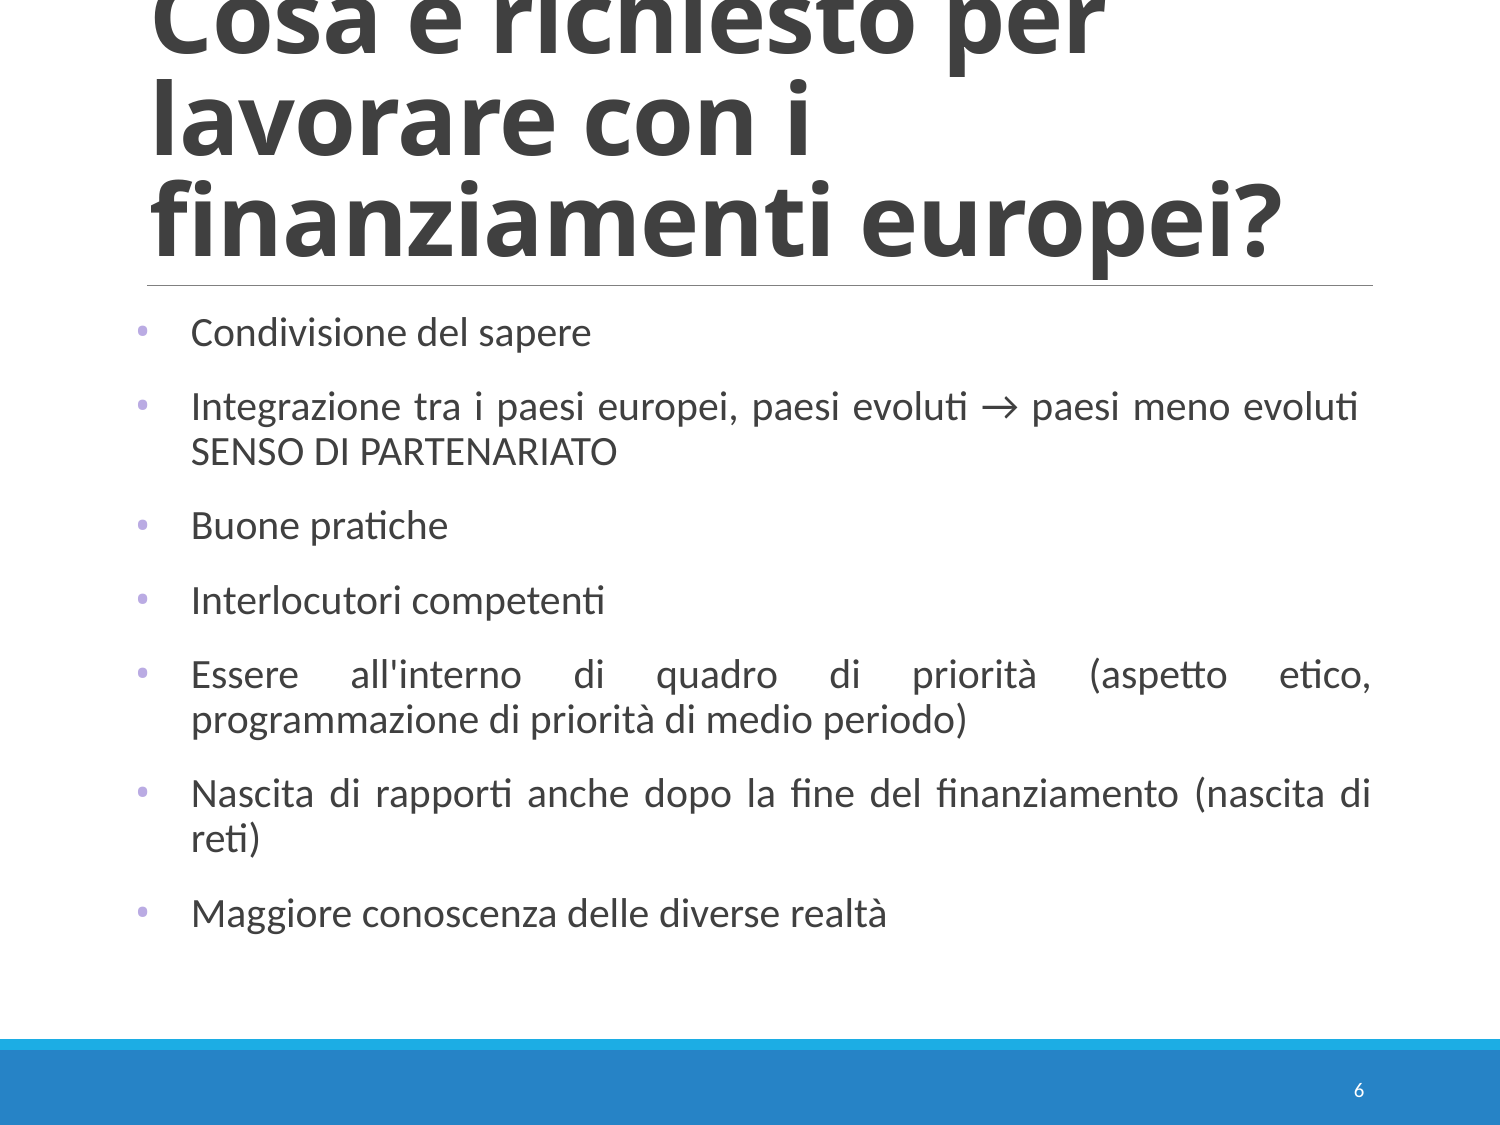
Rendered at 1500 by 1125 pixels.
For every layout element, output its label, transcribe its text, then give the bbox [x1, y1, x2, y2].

title Cosa è richiesto per lavorare con i finanziamenti europei? [134, 47, 1373, 285]
slide_number 6 [1217, 1059, 1380, 1120]
list Condivisione del sapere Integrazione tra i paesi europei, paesi evoluti → paesi meno evoluti SENSO DI PARTENARIATO Buone pratiche Interlocutori competenti Essere all'interno di quadro di priorità (aspetto etico, programmazione di priorità di medio periodo) Nascita di rapporti anche dopo la fine del finanziamento (nascita di reti) Maggiore conoscenza delle diverse realtà [134, 302, 1373, 963]
